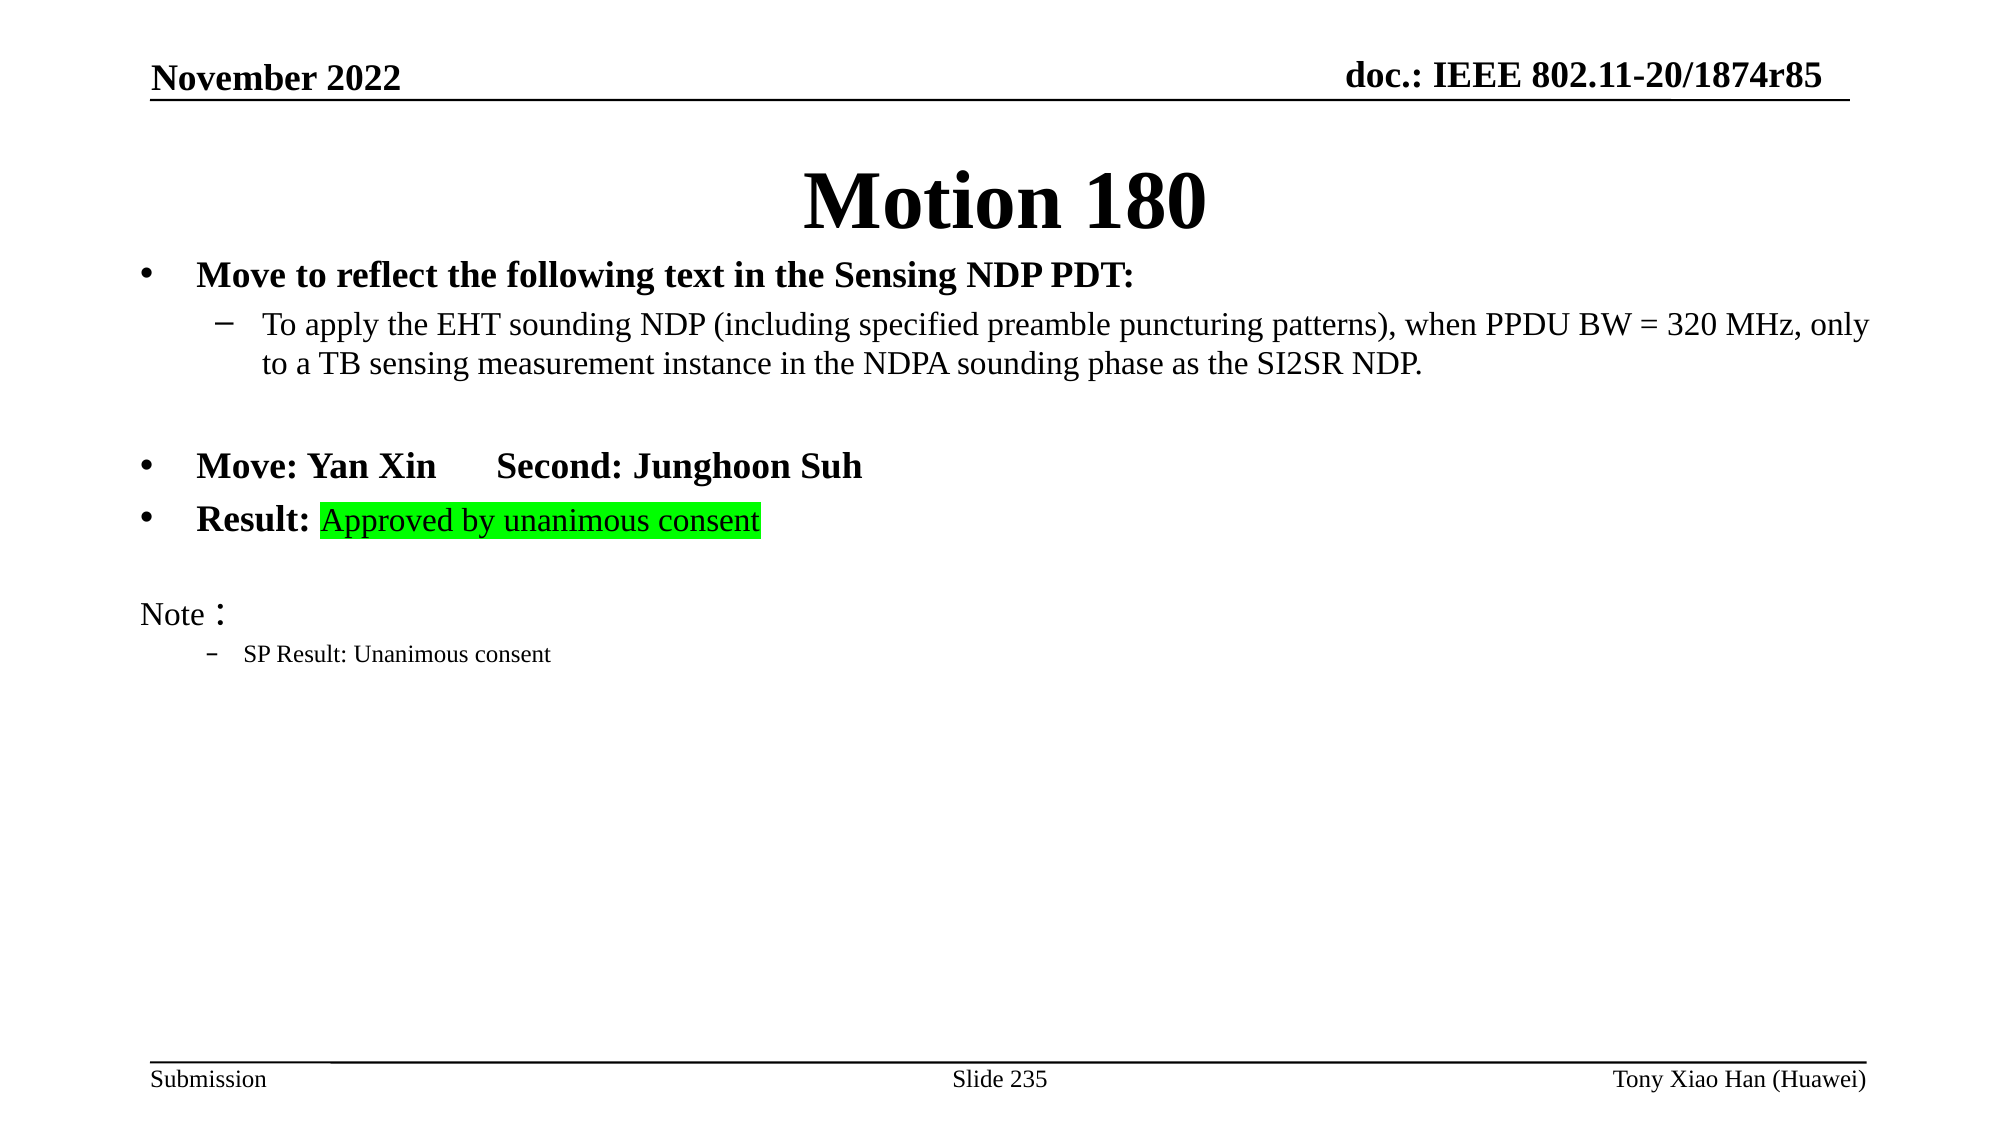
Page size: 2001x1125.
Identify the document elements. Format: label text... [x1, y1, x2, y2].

text_box Motion 180 [368, 137, 1644, 212]
text_box Move to reflect the following text in the Sensing NDP PDT: To apply the EHT sounding NDP (including specified preamble puncturing patterns), when PPDU BW = 320 MHz, only to a TB sensing measurement instance in the NDPA sounding phase as the SI2SR NDP. Move: Yan Xin Second: Junghoon Suh Result: Approved by unanimous consent Note： SP Result: Unanimous consent [125, 212, 1888, 963]
